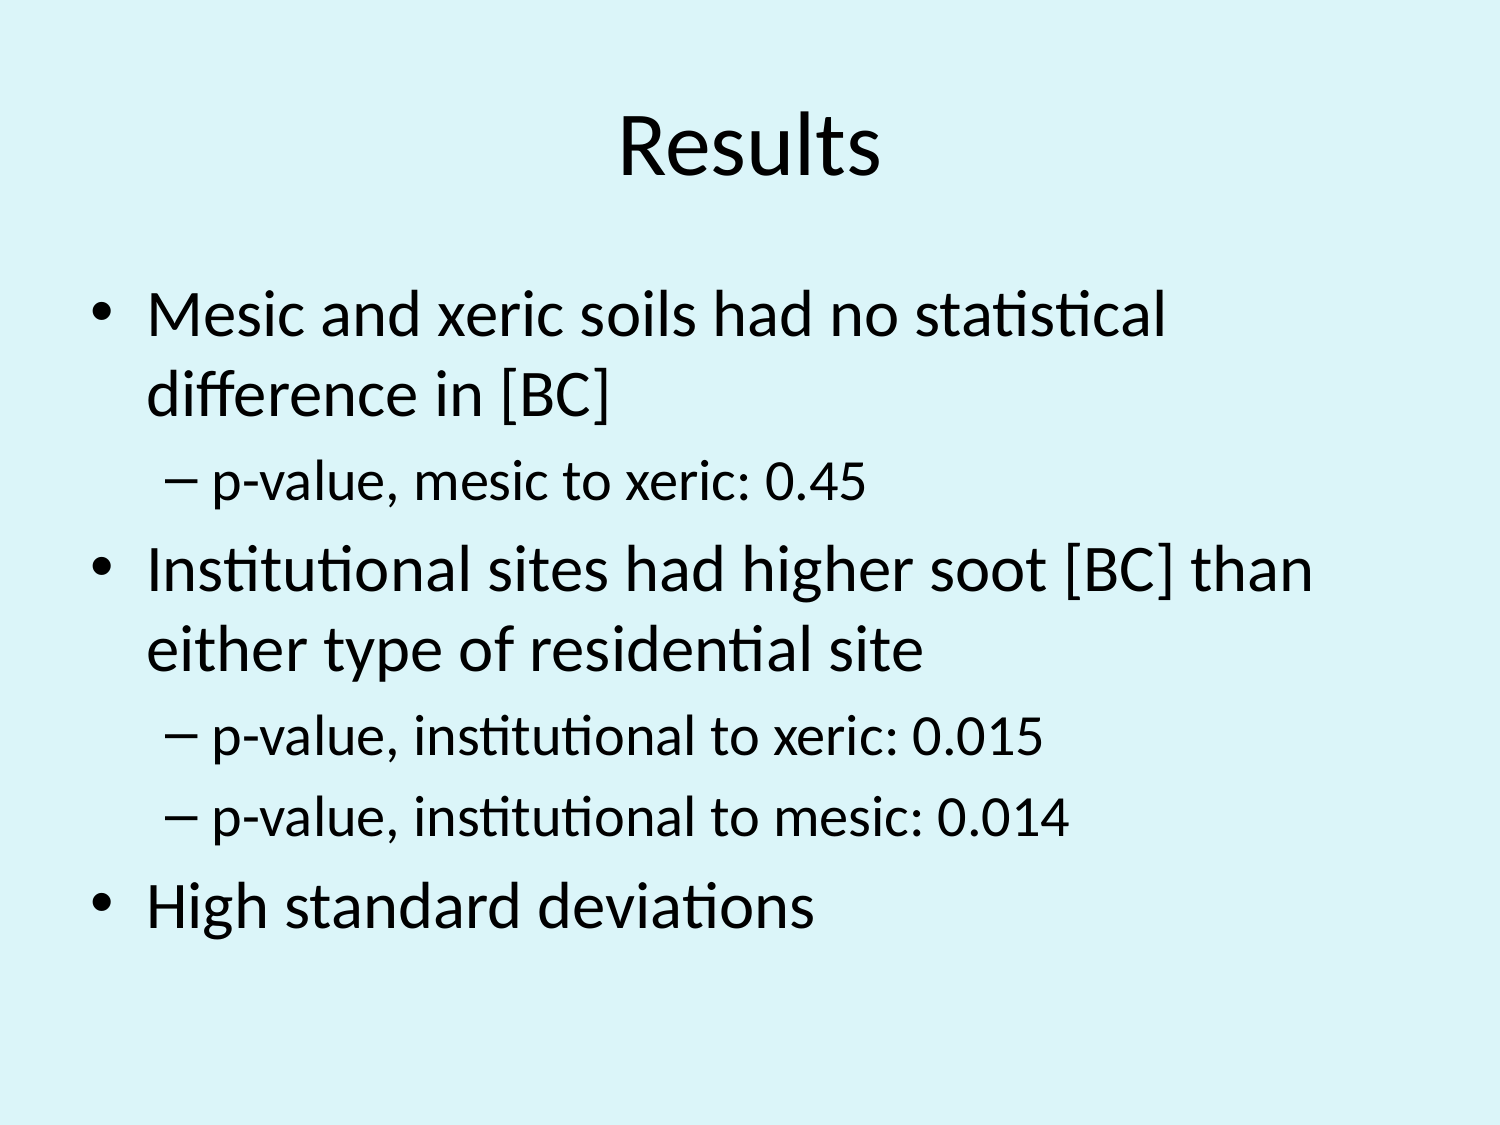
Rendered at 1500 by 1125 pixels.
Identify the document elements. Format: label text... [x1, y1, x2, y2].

title Results [75, 45, 1425, 233]
list Mesic and xeric soils had no statistical difference in [BC] p-value, mesic to xeric: 0.45 Institutional sites had higher soot [BC] than either type of residential site p-value, institutional to xeric: 0.015 p-value, institutional to mesic: 0.014 High standard deviations [75, 262, 1425, 1005]
